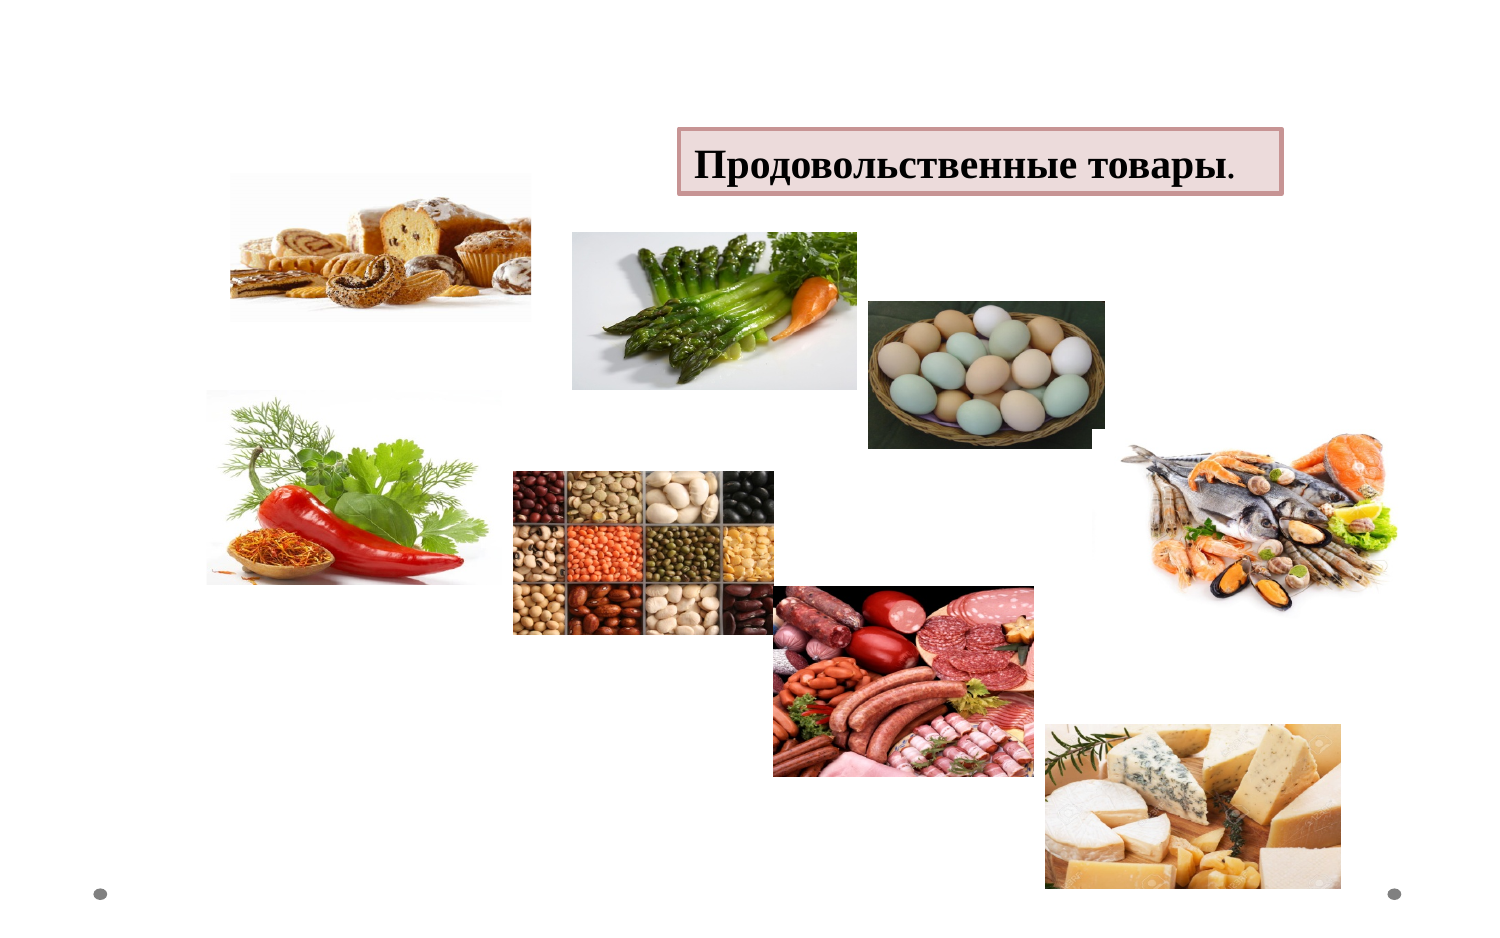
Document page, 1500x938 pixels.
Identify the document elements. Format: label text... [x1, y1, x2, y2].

picture [867, 301, 1442, 624]
picture [1045, 724, 1342, 890]
text_box Продовольственные товары. [677, 127, 1284, 196]
picture [229, 173, 532, 341]
picture [513, 471, 1034, 777]
picture [572, 232, 857, 391]
picture [206, 389, 503, 585]
